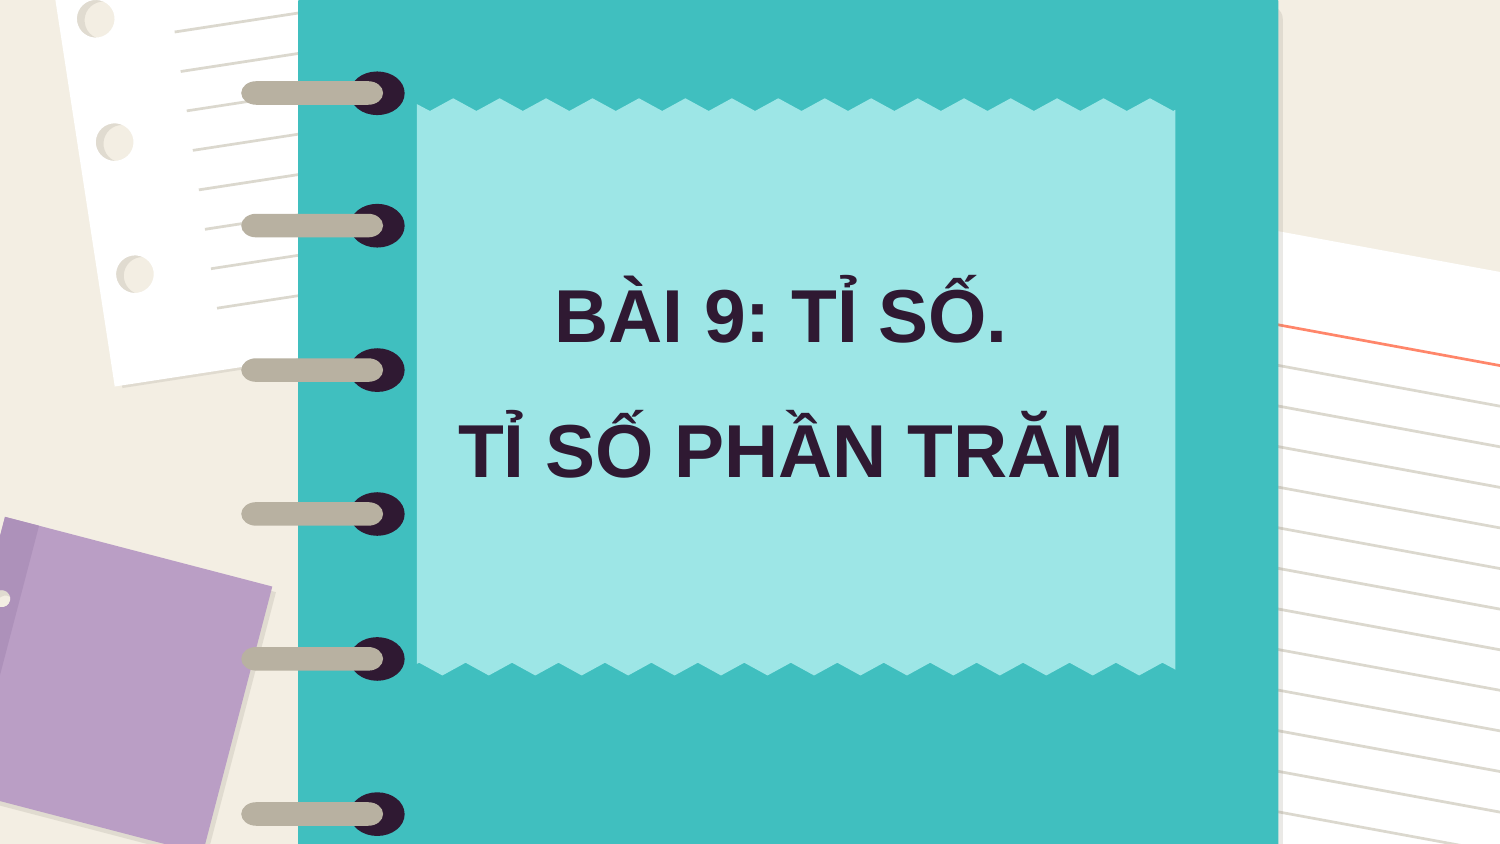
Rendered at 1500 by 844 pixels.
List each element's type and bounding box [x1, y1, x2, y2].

text_box [0, 541, 235, 835]
text_box [1288, 233, 1500, 844]
text_box [46, 0, 235, 335]
text_box [240, 0, 1284, 844]
